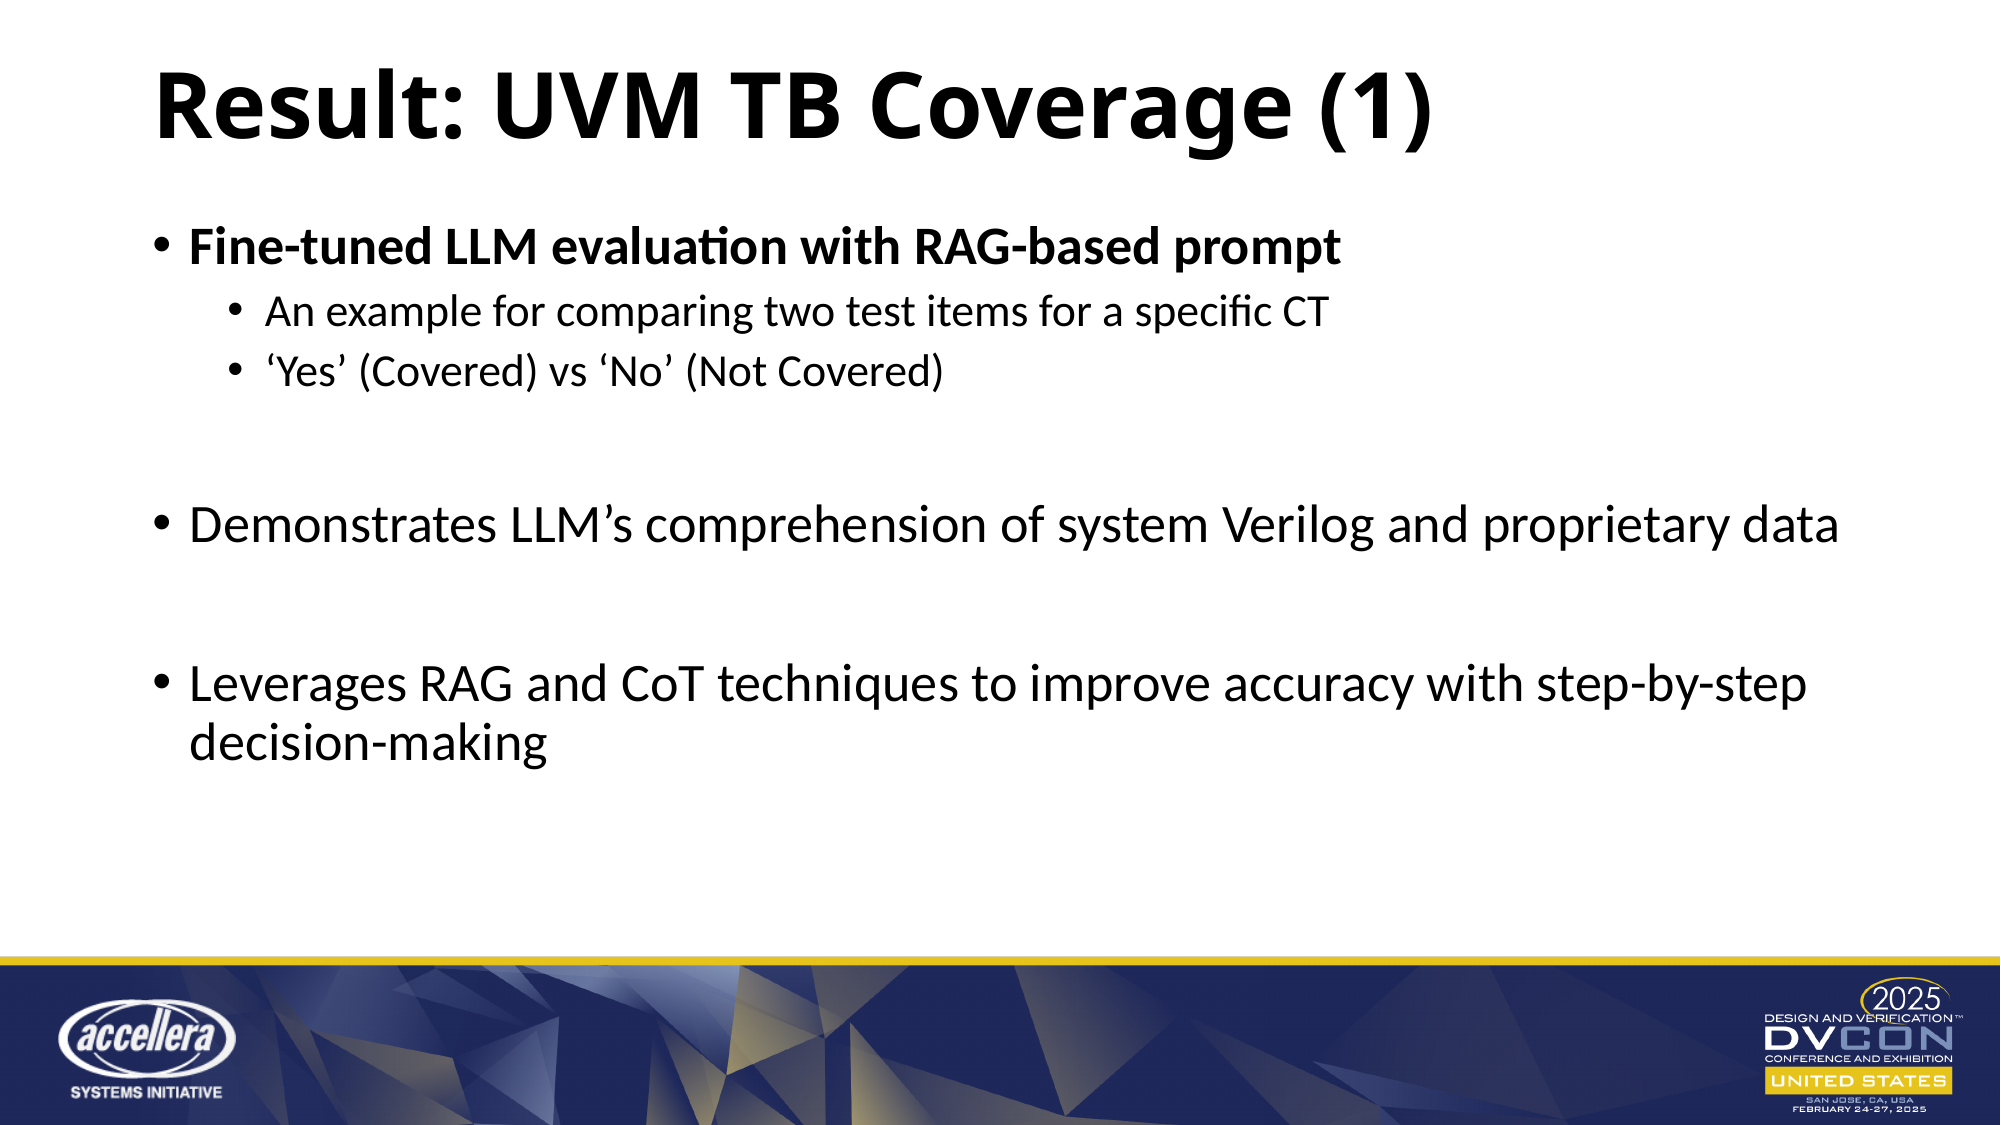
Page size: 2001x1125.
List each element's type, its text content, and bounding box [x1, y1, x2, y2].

picture [0, 0, 2000, 1125]
list Fine-tuned LLM evaluation with RAG-based prompt An example for comparing two test items for a specific CT ‘Yes’ (Covered) vs ‘No’ (Not Covered) Demonstrates LLM’s comprehension of system Verilog and proprietary data Leverages RAG and CoT techniques to improve accuracy with step-by-step decision-making [137, 210, 2000, 962]
title Result: UVM TB Coverage (1) [137, 0, 2000, 210]
